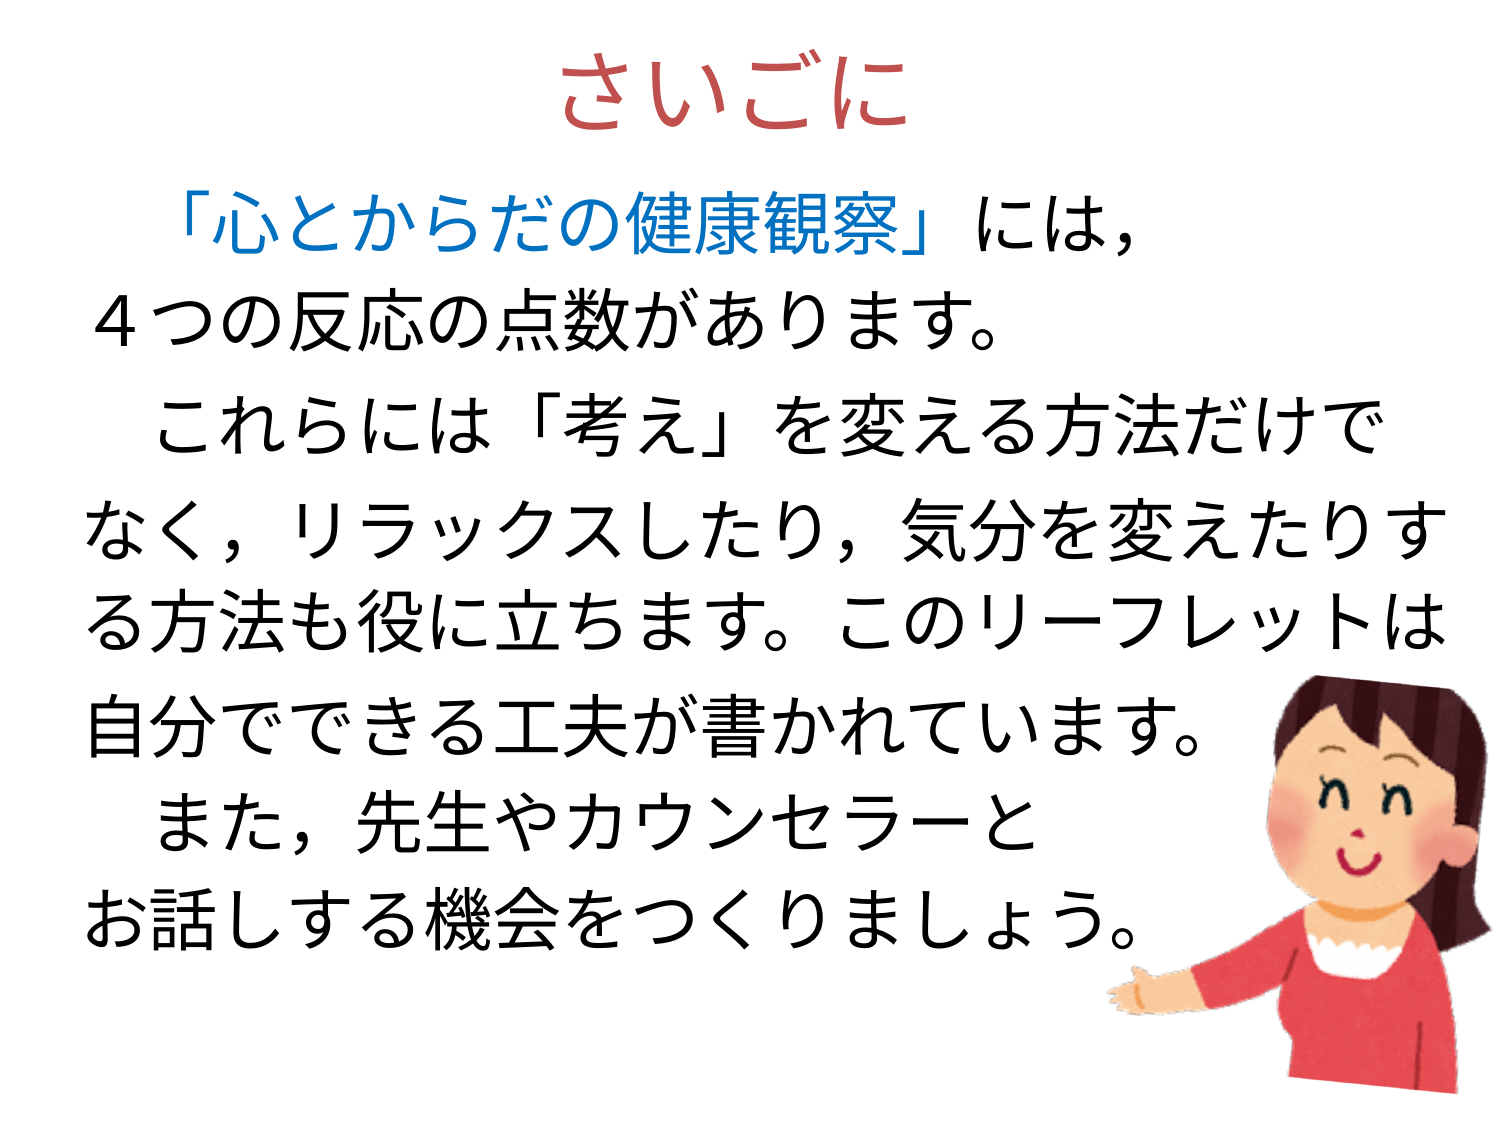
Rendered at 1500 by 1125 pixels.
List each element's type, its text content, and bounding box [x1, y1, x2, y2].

picture [1115, 675, 1500, 1096]
list 「心とからだの健康観察」には， ４つの反応の点数があります。 これらには「考え」を変える方法だけで なく，リラックスしたり，気分を変えたりする方法も役に立ちます。このリーフレットは 自分でできる工夫が書かれています。 また，先生やカウンセラーと お話しする機会をつくりましょう。 [64, 172, 1471, 1065]
text_box さいごに [29, 27, 1436, 152]
